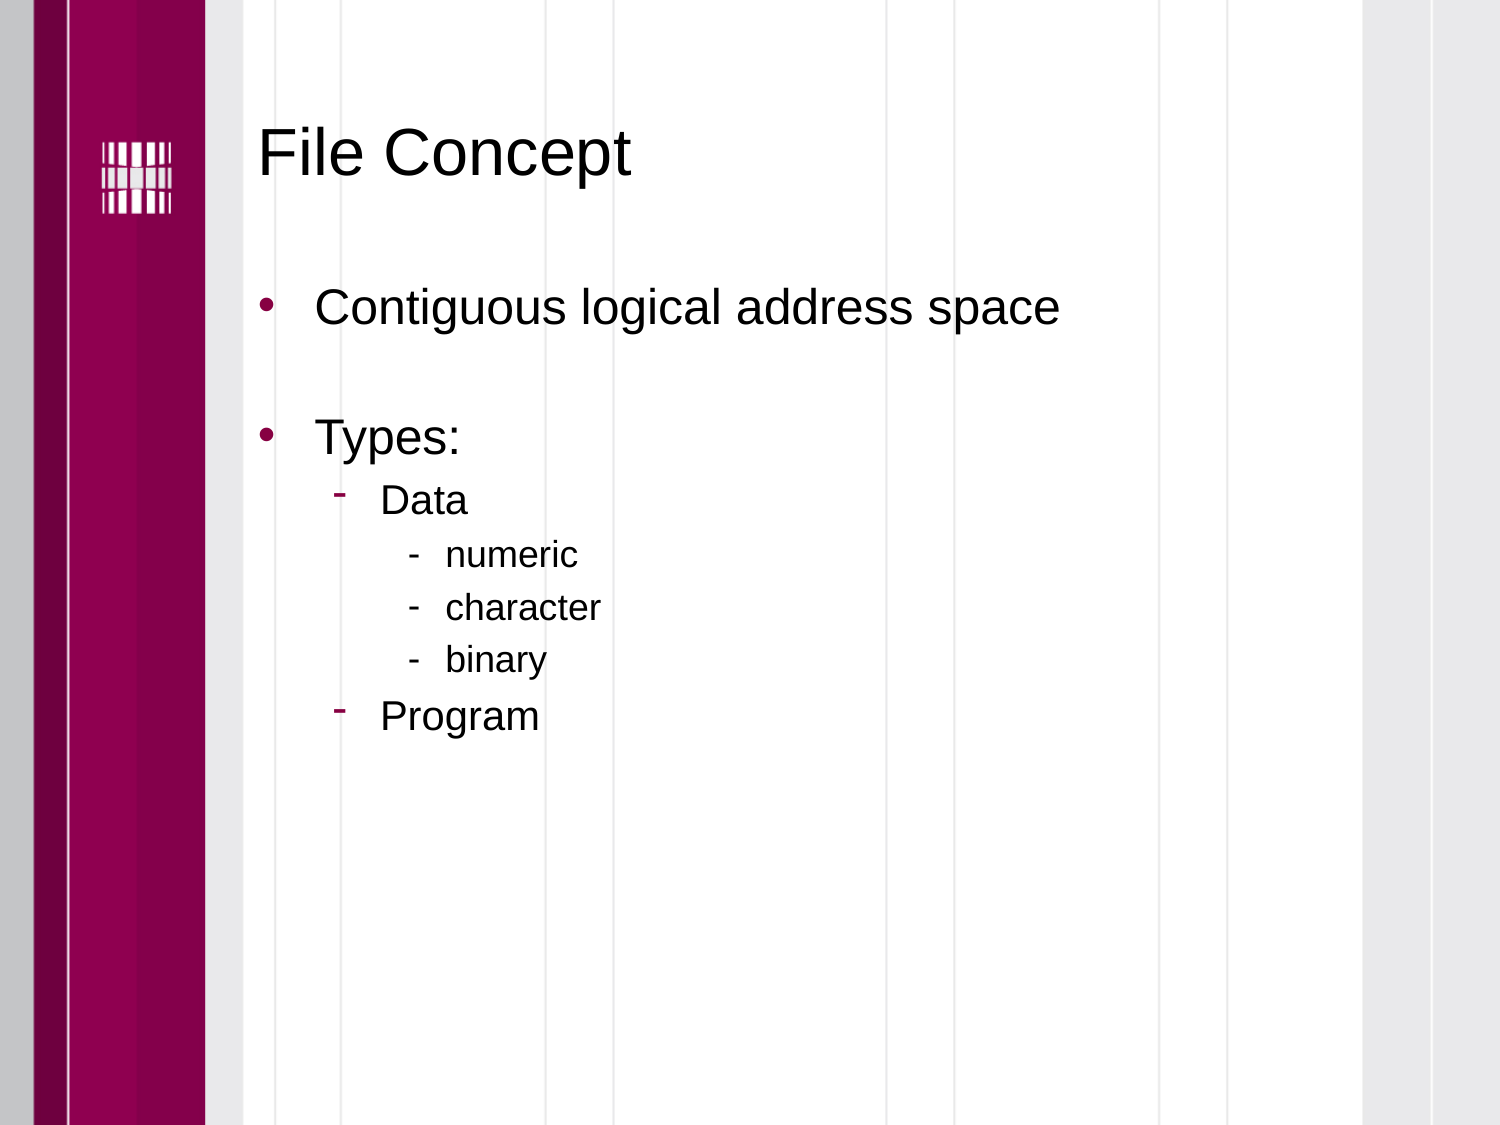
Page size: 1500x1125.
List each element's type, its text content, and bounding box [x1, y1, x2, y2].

title File Concept [242, 54, 1360, 244]
list Contiguous logical address space Types: Data numeric character binary Program [242, 266, 1363, 1028]
picture [0, 0, 1500, 1125]
